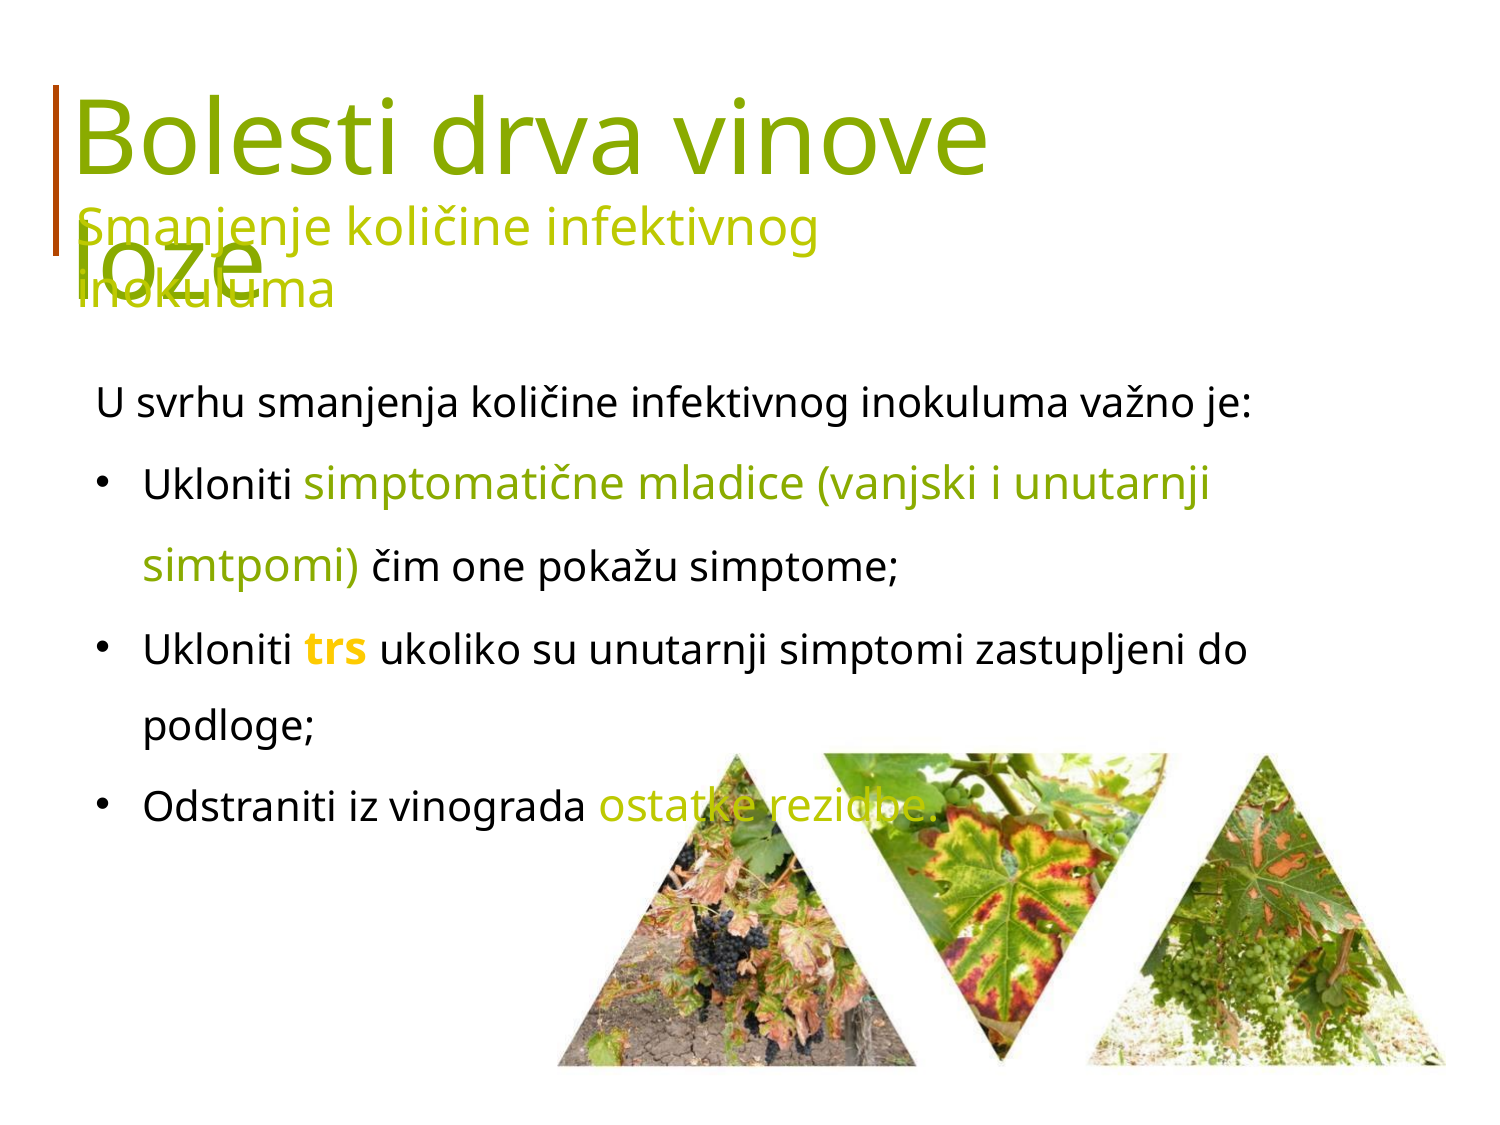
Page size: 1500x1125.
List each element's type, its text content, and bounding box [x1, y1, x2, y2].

text_box Smanjenje količine infektivnog inokuluma [61, 185, 1013, 326]
picture [557, 721, 1448, 1093]
text_box Bolesti drva vinove loze [55, 62, 1153, 328]
text_box U svrhu smanjenja količine infektivnog inokuluma važno je: Ukloniti simptomatične mladice (vanjski i unutarnji simtpomi) čim one pokažu simptome; Ukloniti trs ukoliko su unutarnji simptomi zastupljeni do podloge; Odstraniti iz vinograda ostatke rezidbe. [80, 343, 1315, 839]
